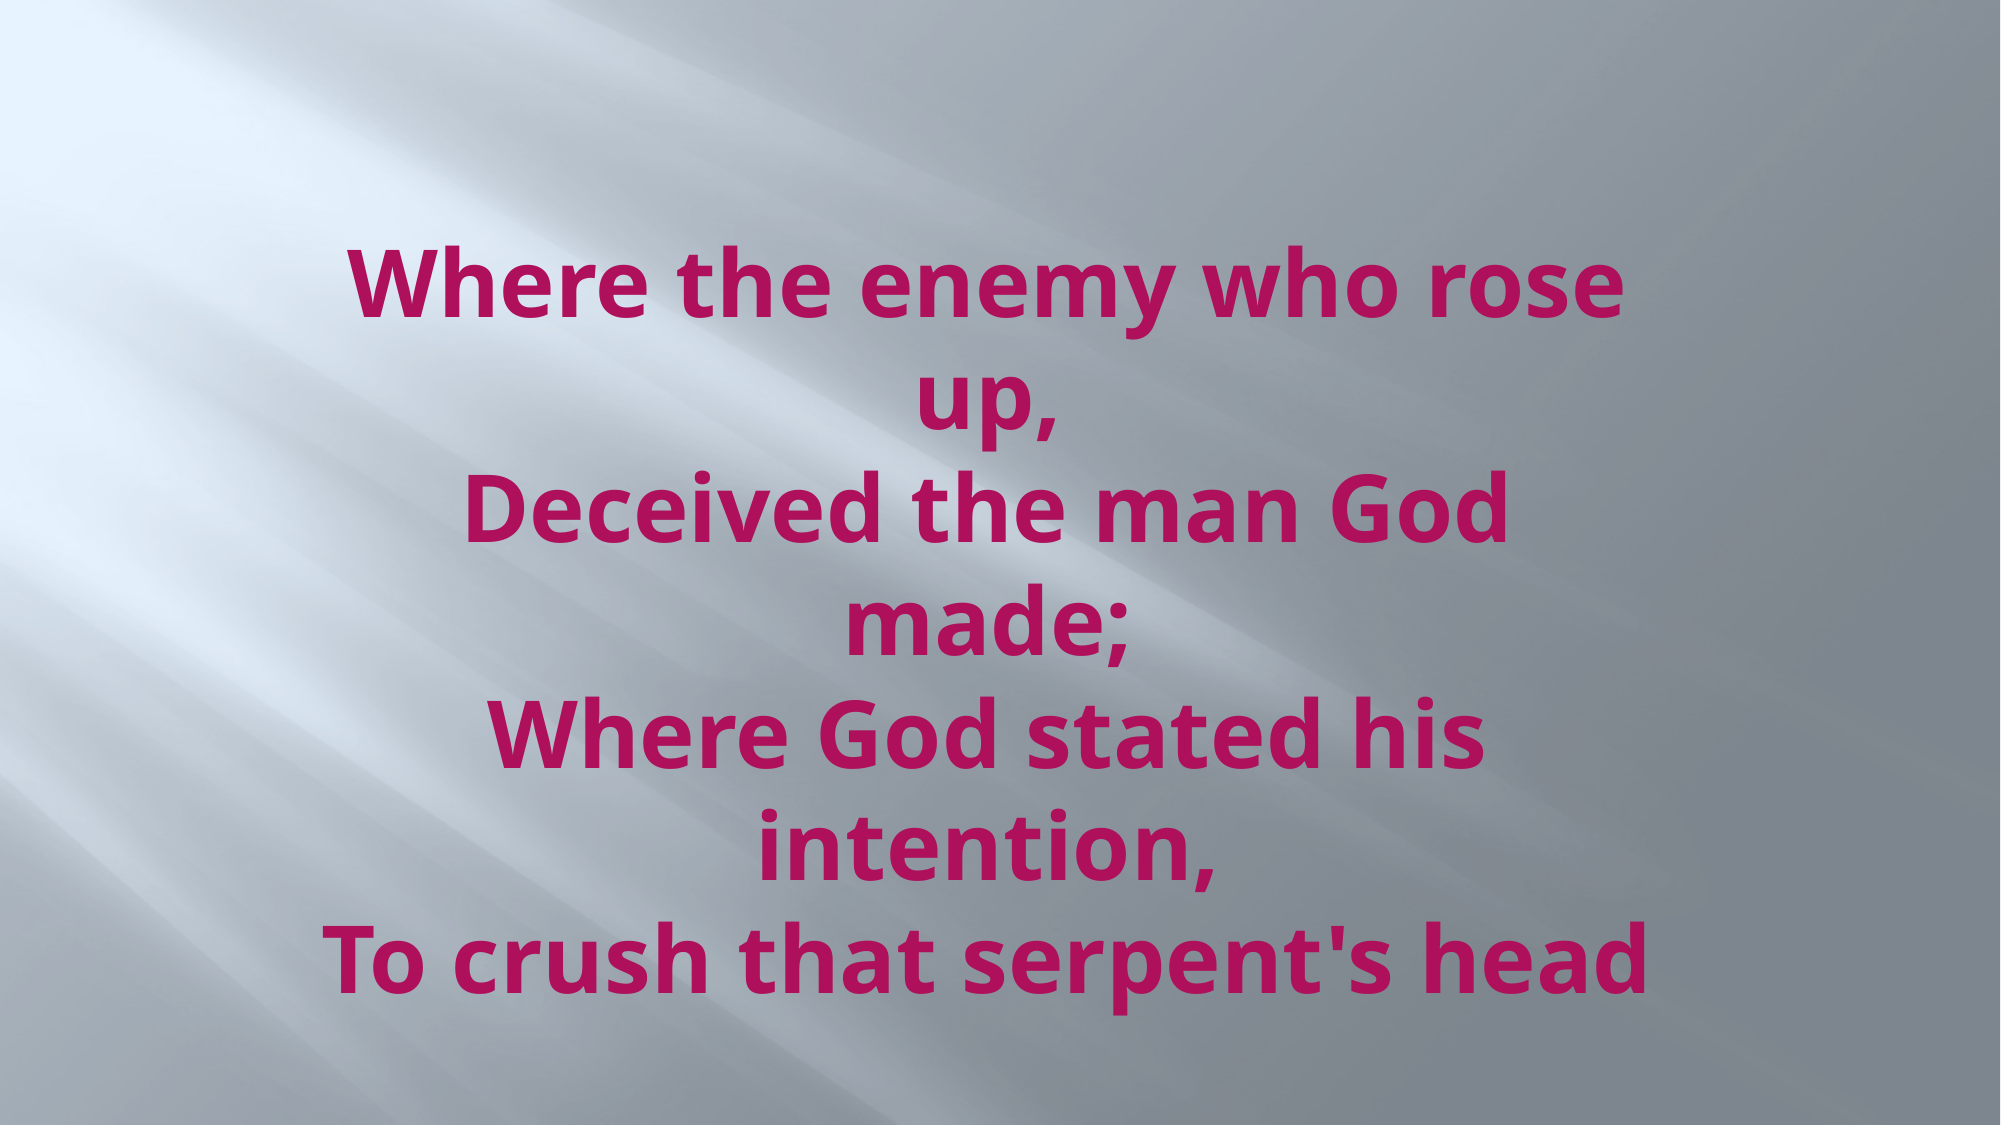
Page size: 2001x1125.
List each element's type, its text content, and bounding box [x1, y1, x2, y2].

title Where the enemy who rose up, Deceived the man God made; Where God stated his intention, To crush that serpent's head [312, 137, 1663, 1013]
